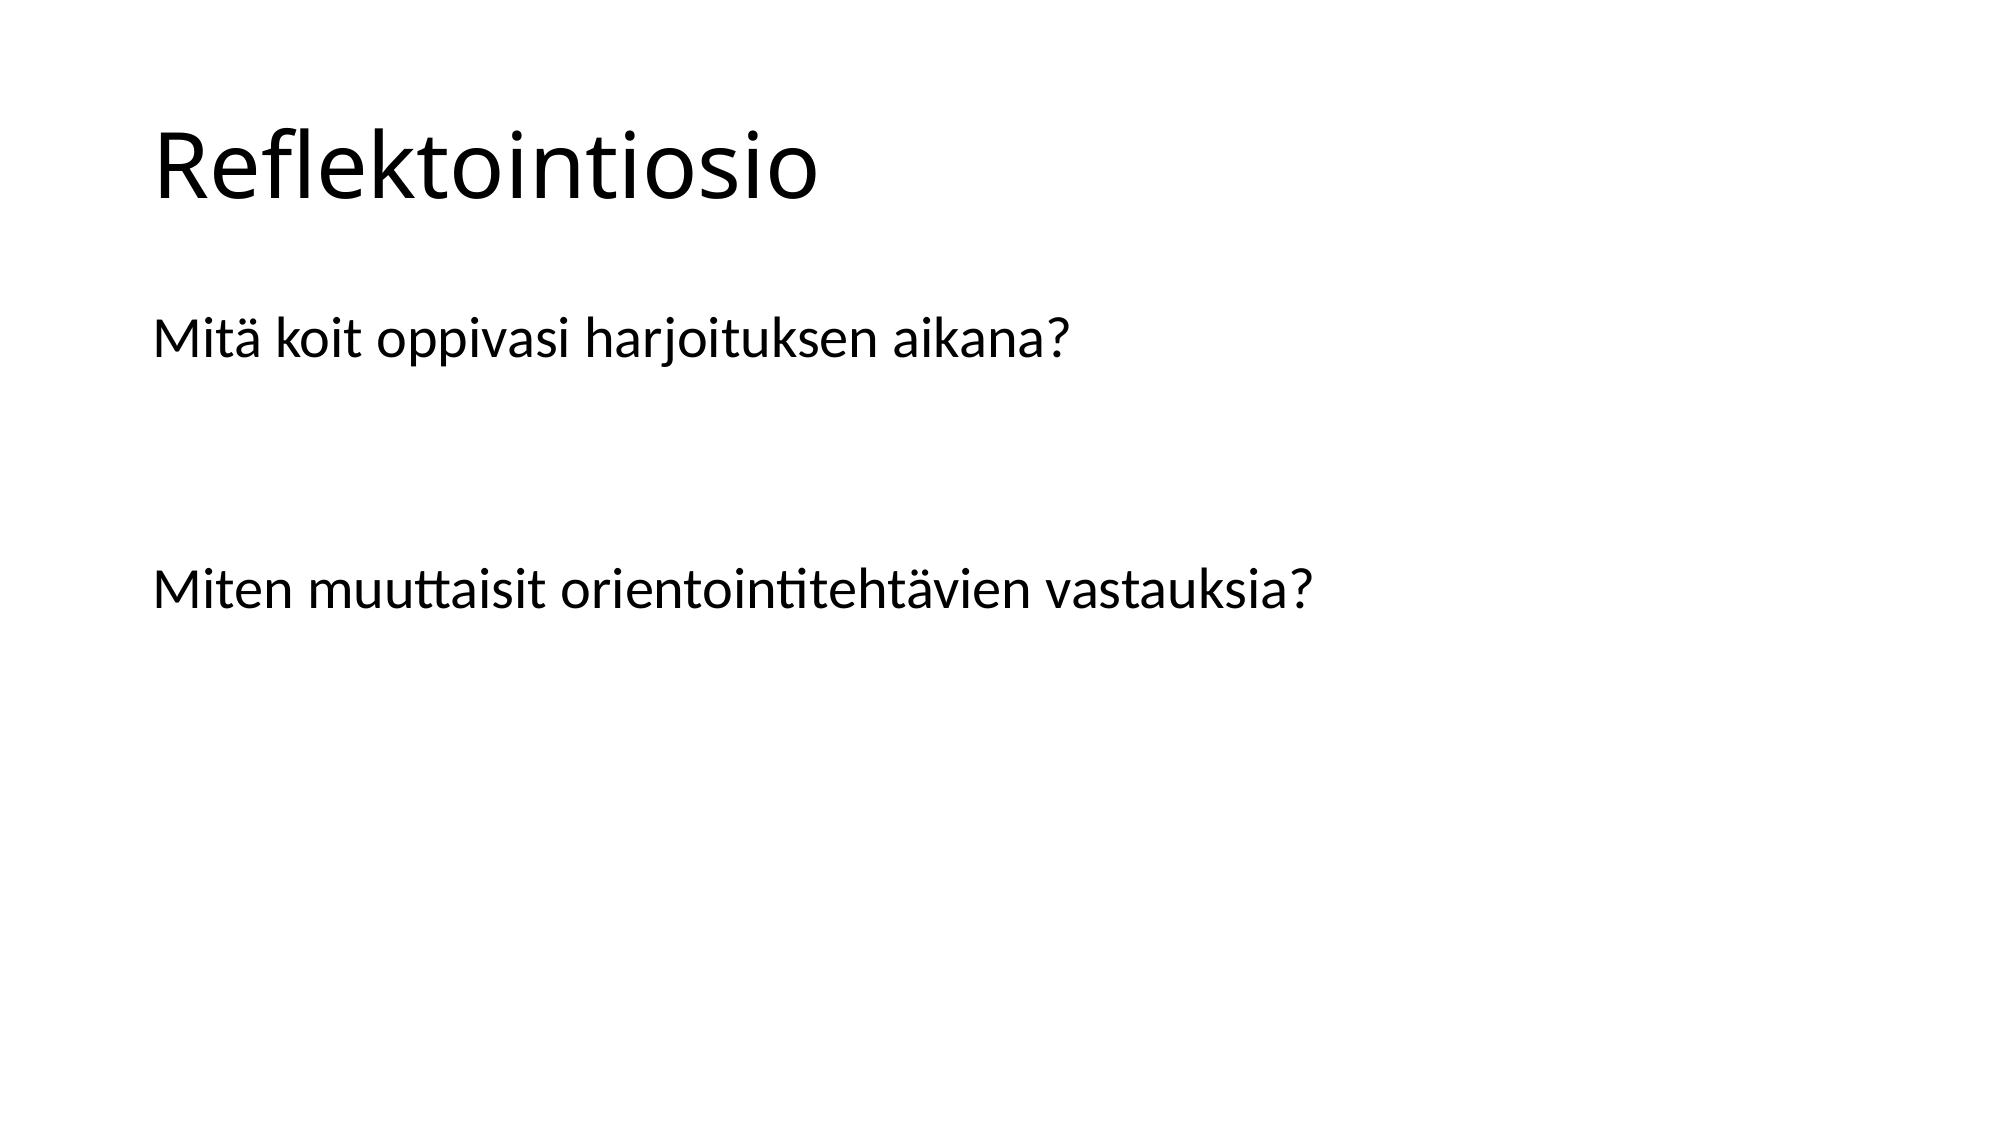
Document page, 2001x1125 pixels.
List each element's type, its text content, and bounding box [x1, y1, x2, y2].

title Reflektointiosio [137, 59, 1863, 278]
list Mitä koit oppivasi harjoituksen aikana? Miten muuttaisit orientointitehtävien vastauksia? [137, 299, 1863, 1014]
